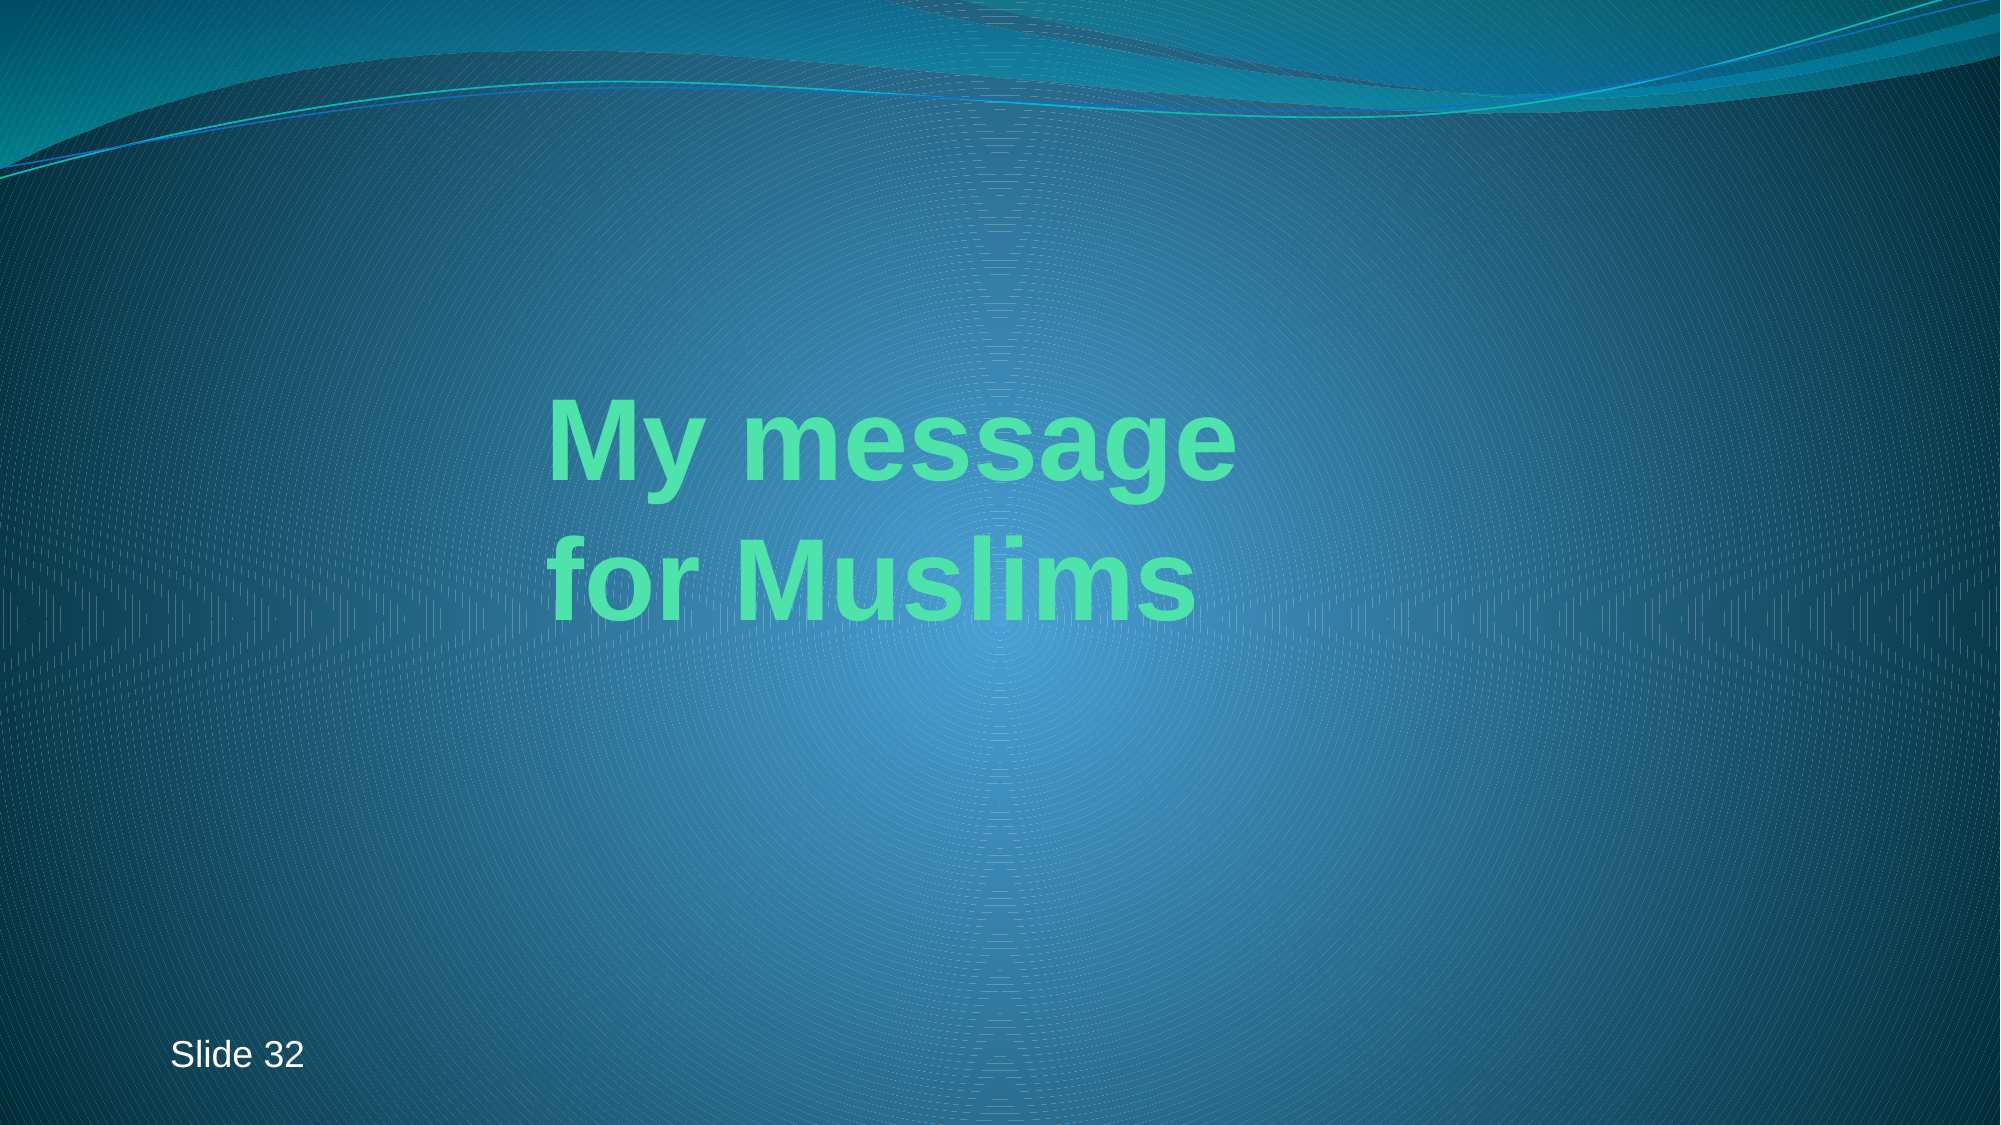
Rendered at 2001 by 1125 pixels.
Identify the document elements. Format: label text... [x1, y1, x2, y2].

text_box Slide 32 [155, 1023, 333, 1125]
title My message for Muslims [545, 420, 1386, 645]
